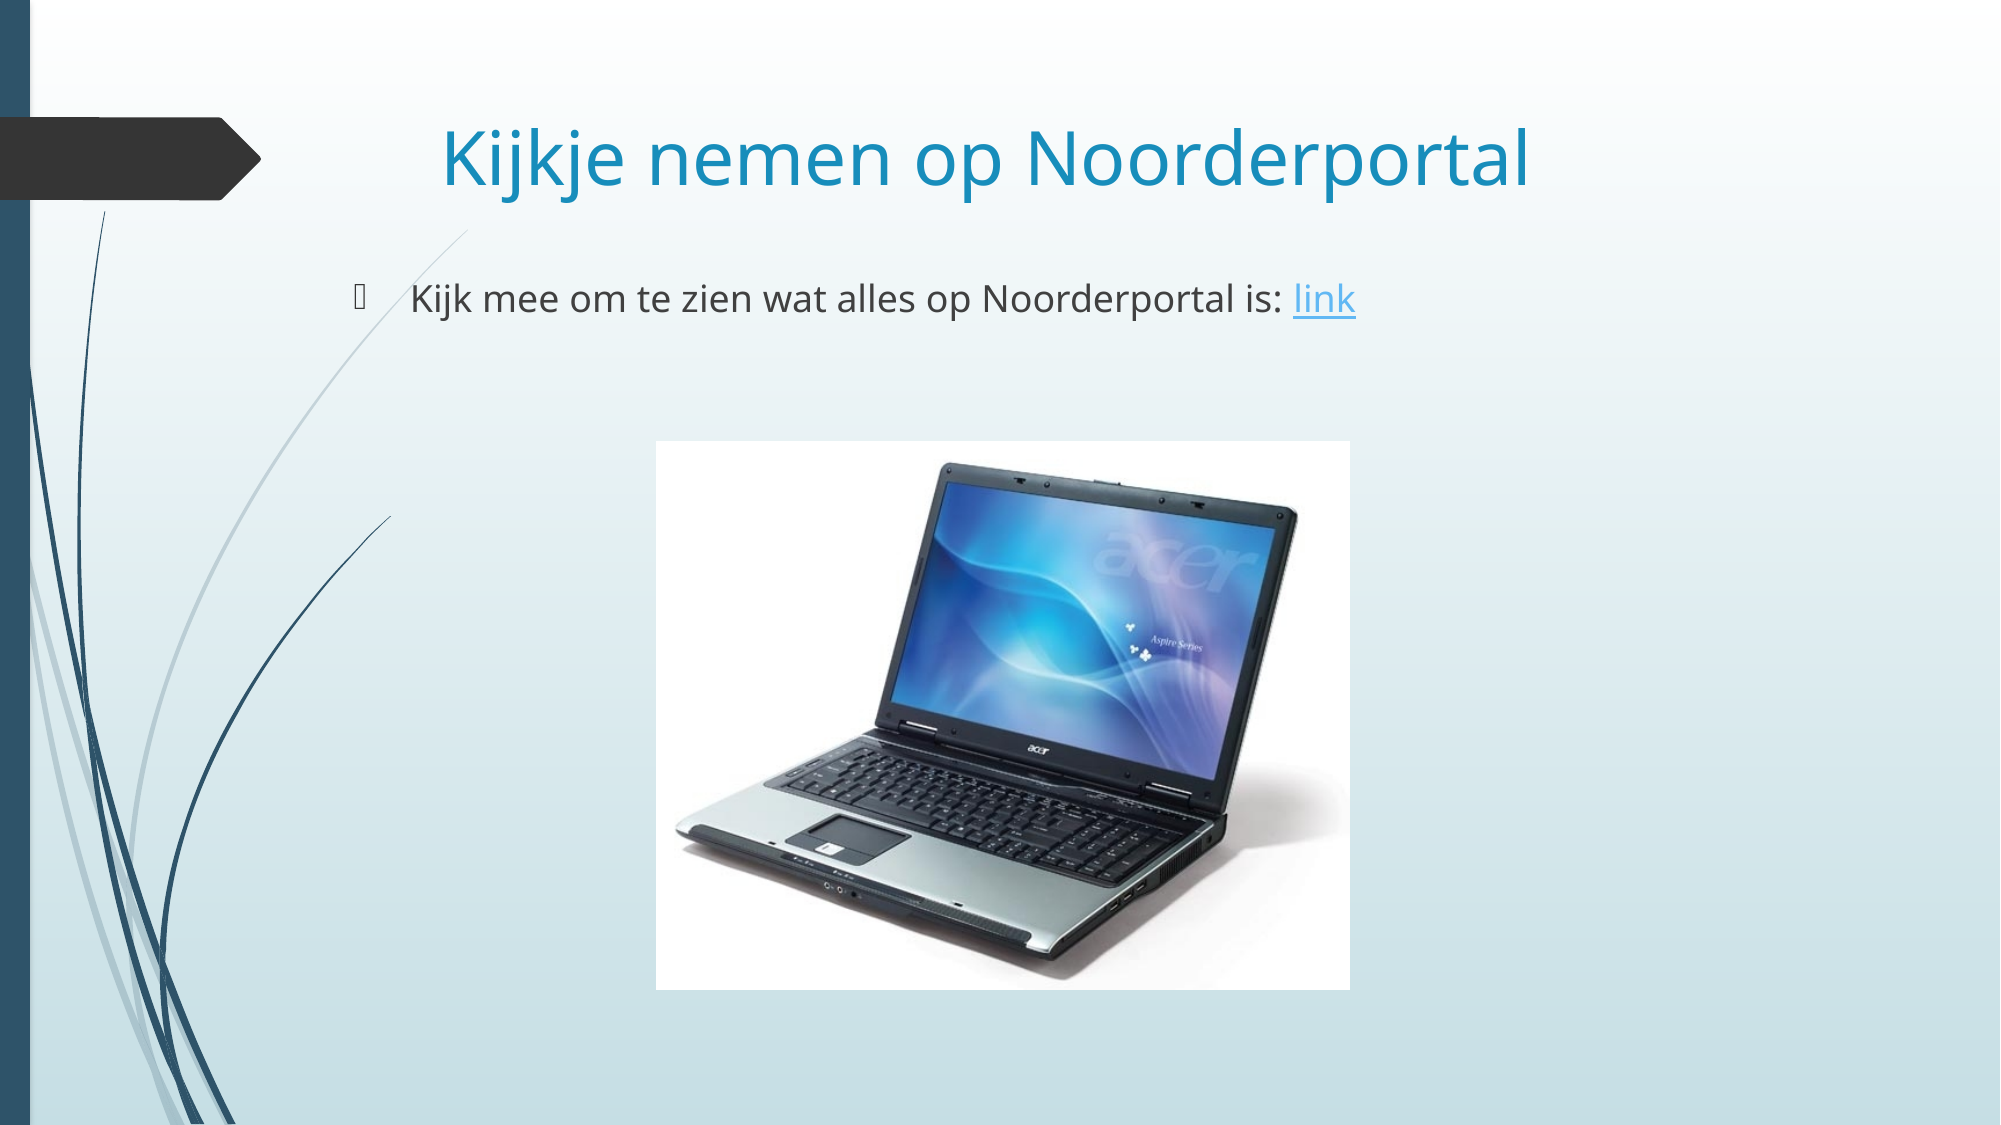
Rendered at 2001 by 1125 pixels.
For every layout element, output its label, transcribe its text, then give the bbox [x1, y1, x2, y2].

list Kijk mee om te zien wat alles op Noorderportal is: link [338, 267, 1928, 1026]
title Kijkje nemen op Noorderportal [425, 102, 1888, 267]
picture [656, 441, 1350, 991]
